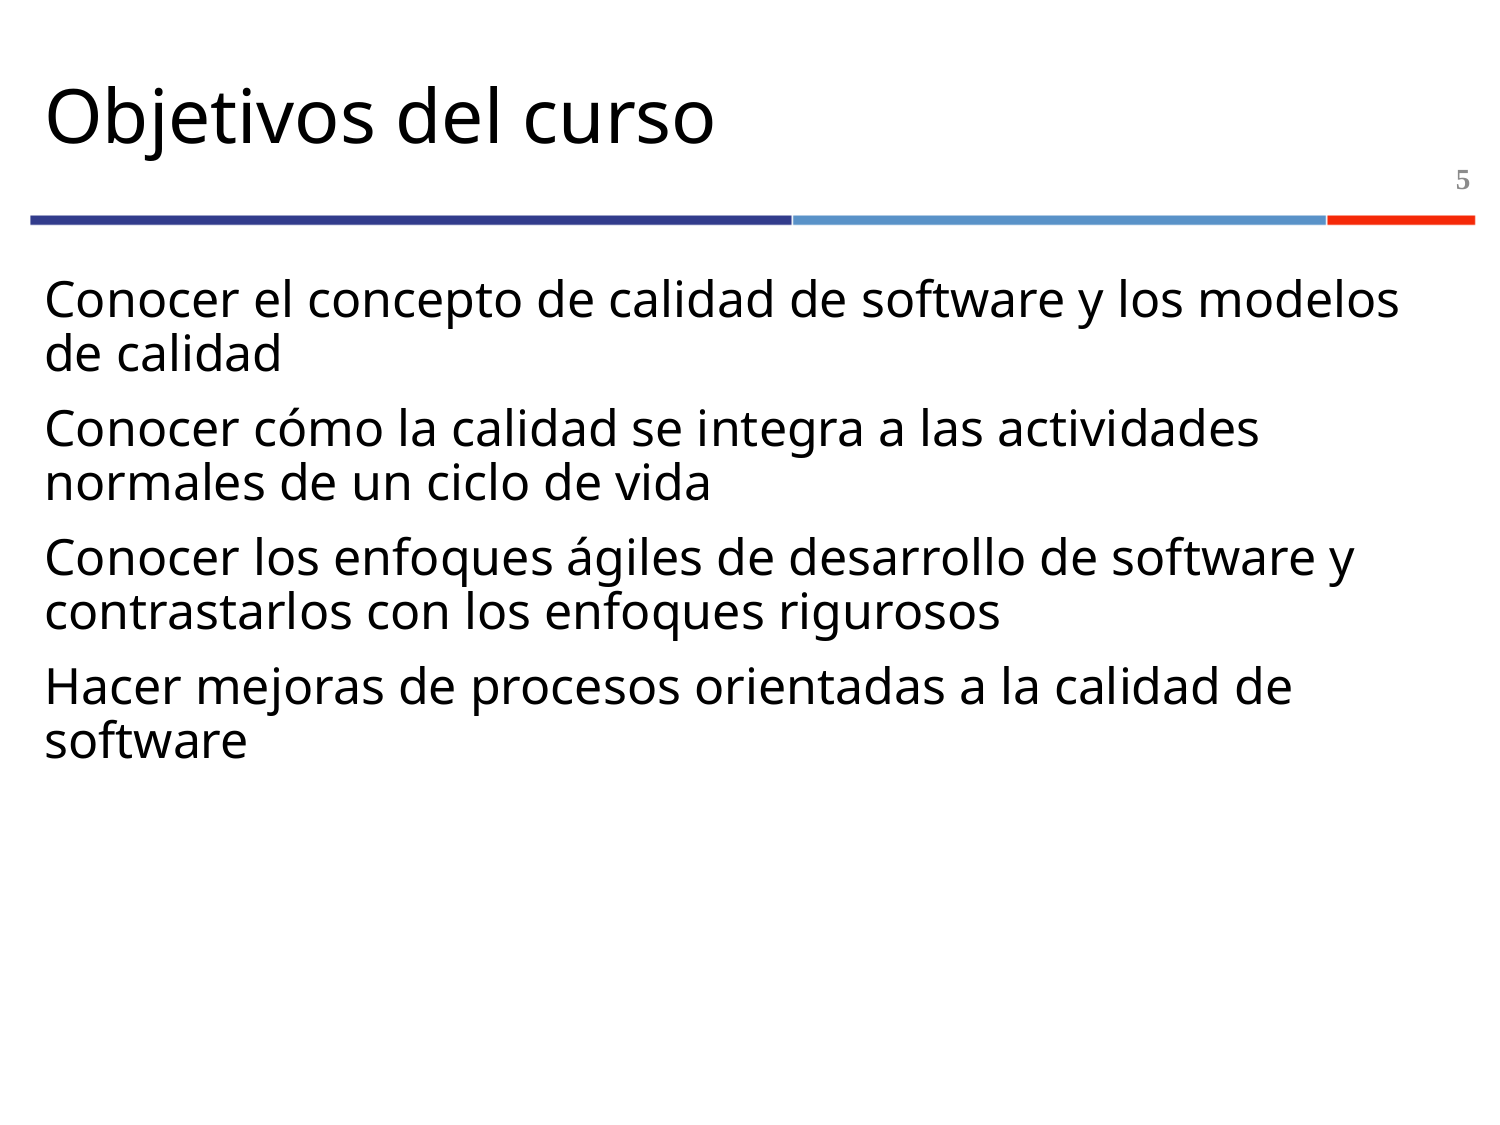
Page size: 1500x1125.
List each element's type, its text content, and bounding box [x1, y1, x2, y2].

slide_number 5 [1387, 148, 1471, 209]
picture [23, 208, 1483, 233]
list Conocer el concepto de calidad de software y los modelos de calidad Conocer cómo la calidad se integra a las actividades normales de un ciclo de vida Conocer los enfoques ágiles de desarrollo de software y contrastarlos con los enfoques rigurosos Hacer mejoras de procesos orientadas a la calidad de software [29, 267, 1471, 1094]
title Objetivos del curso [29, 18, 1388, 209]
